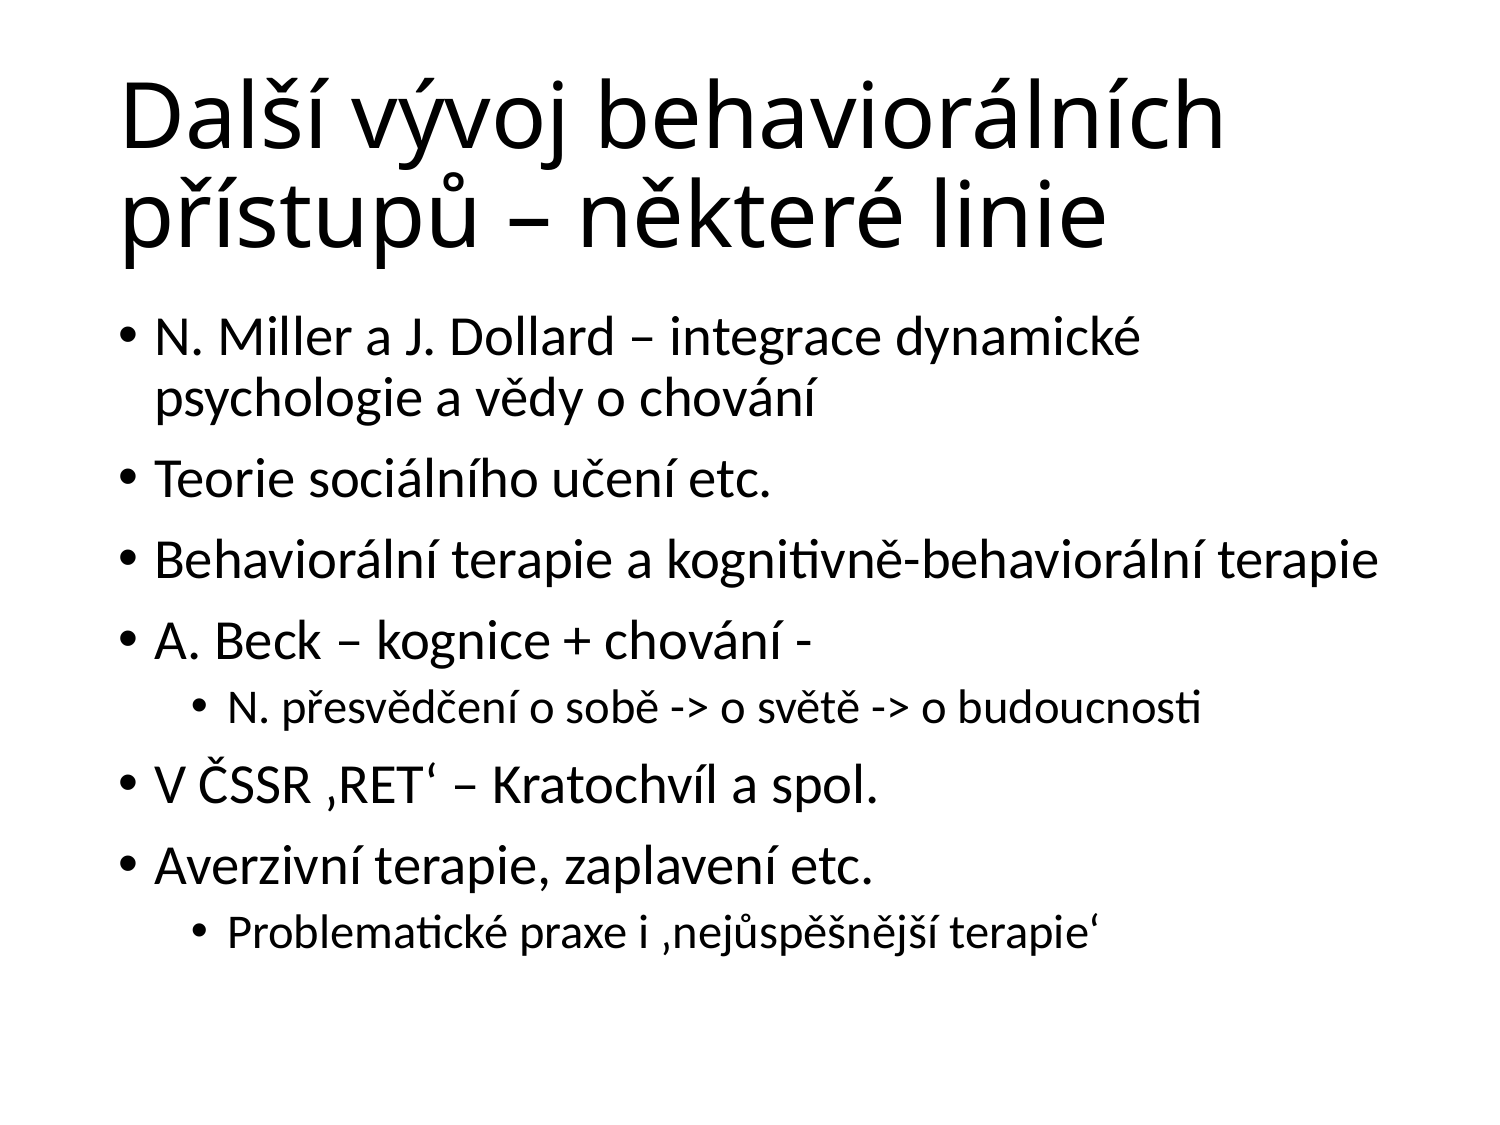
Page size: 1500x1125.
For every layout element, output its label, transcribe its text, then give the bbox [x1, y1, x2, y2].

list N. Miller a J. Dollard – integrace dynamické psychologie a vědy o chování Teorie sociálního učení etc. Behaviorální terapie a kognitivně-behaviorální terapie A. Beck – kognice + chování - N. přesvědčení o sobě -> o světě -> o budoucnosti V ČSSR ‚RET‘ – Kratochvíl a spol. Averzivní terapie, zaplavení etc. Problematické praxe i ‚nejůspěšnější terapie‘ [103, 298, 1397, 1013]
title Další vývoj behaviorálních přístupů – některé linie [103, 59, 1397, 278]
